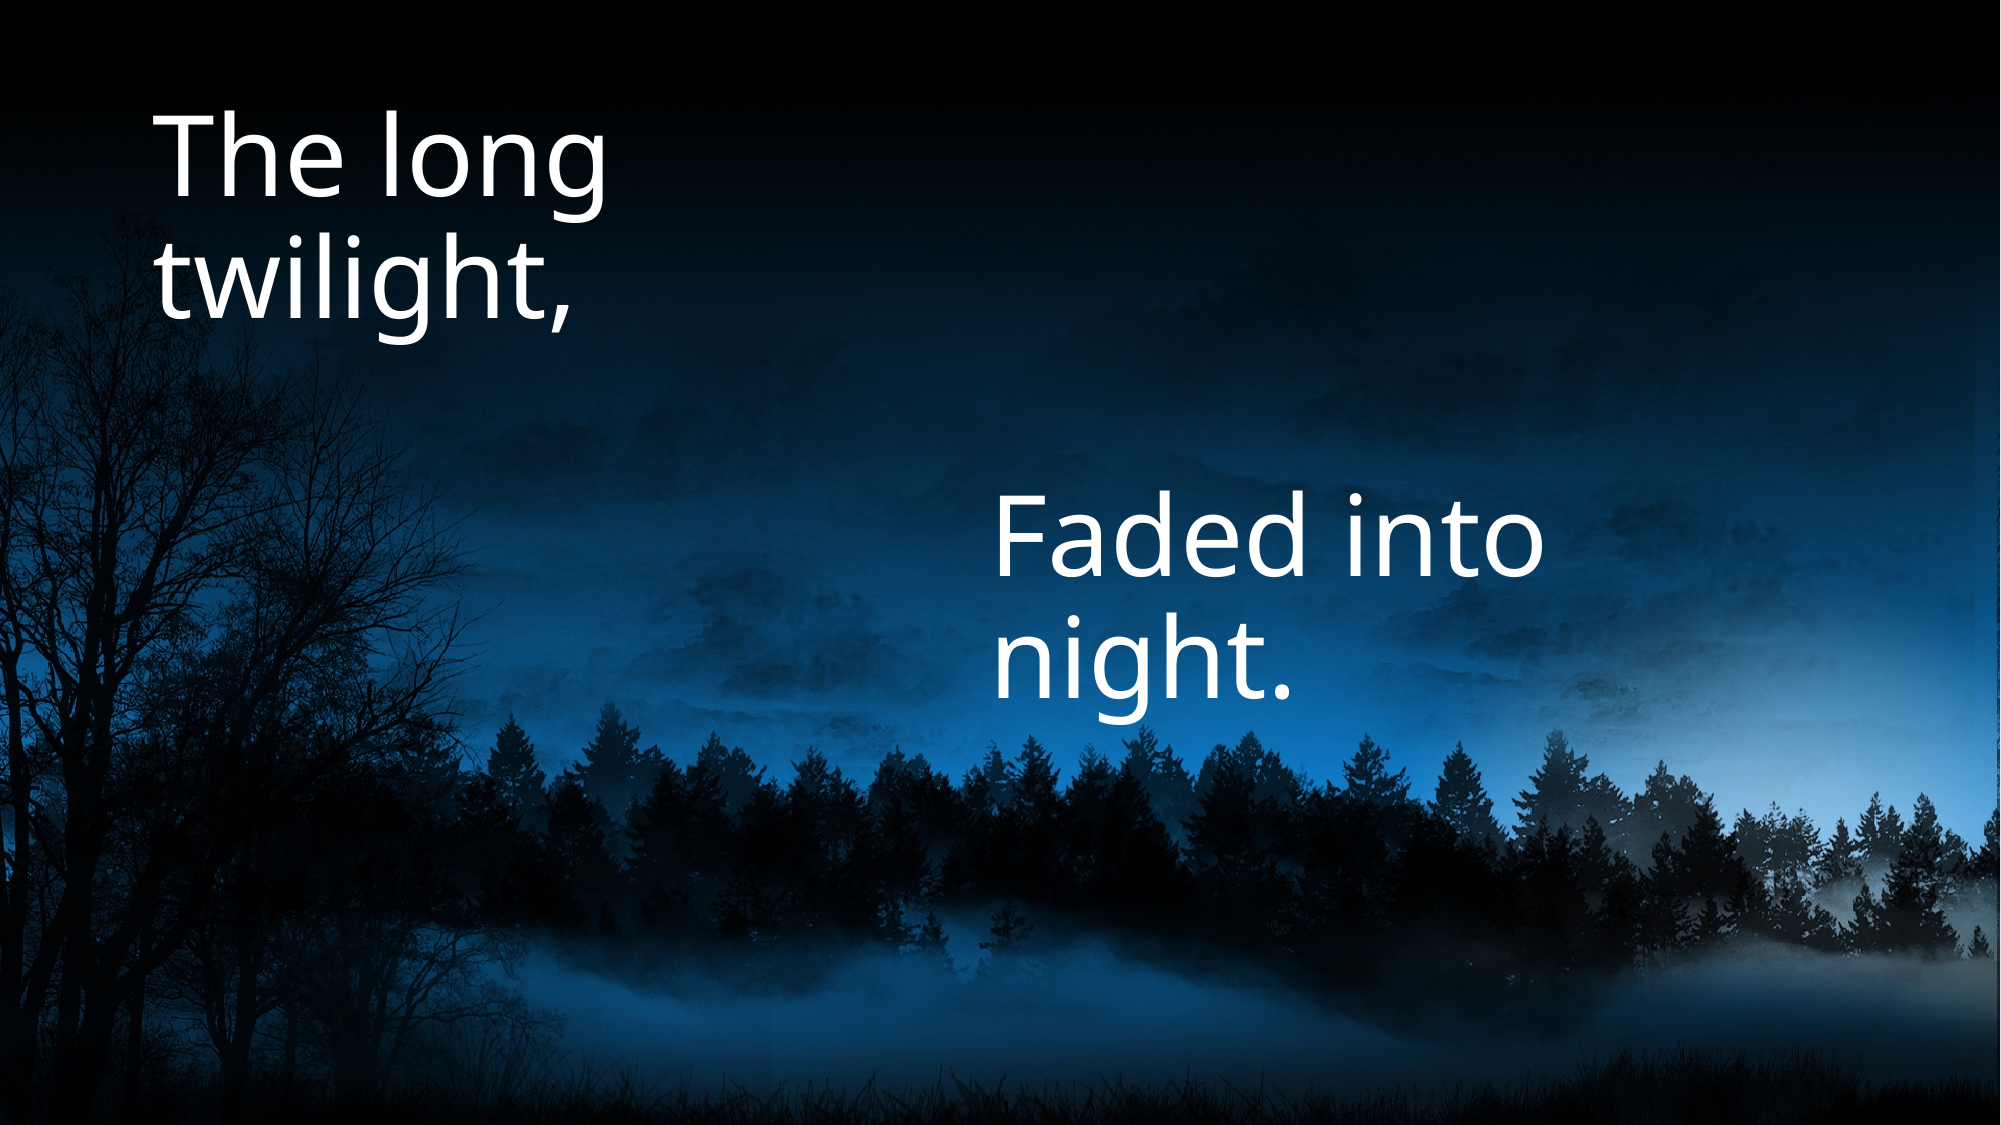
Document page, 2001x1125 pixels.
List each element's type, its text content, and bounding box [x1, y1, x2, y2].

text_box Faded into night. [974, 481, 1608, 730]
title The long twilight, [137, 75, 893, 350]
picture [0, 0, 2001, 1125]
